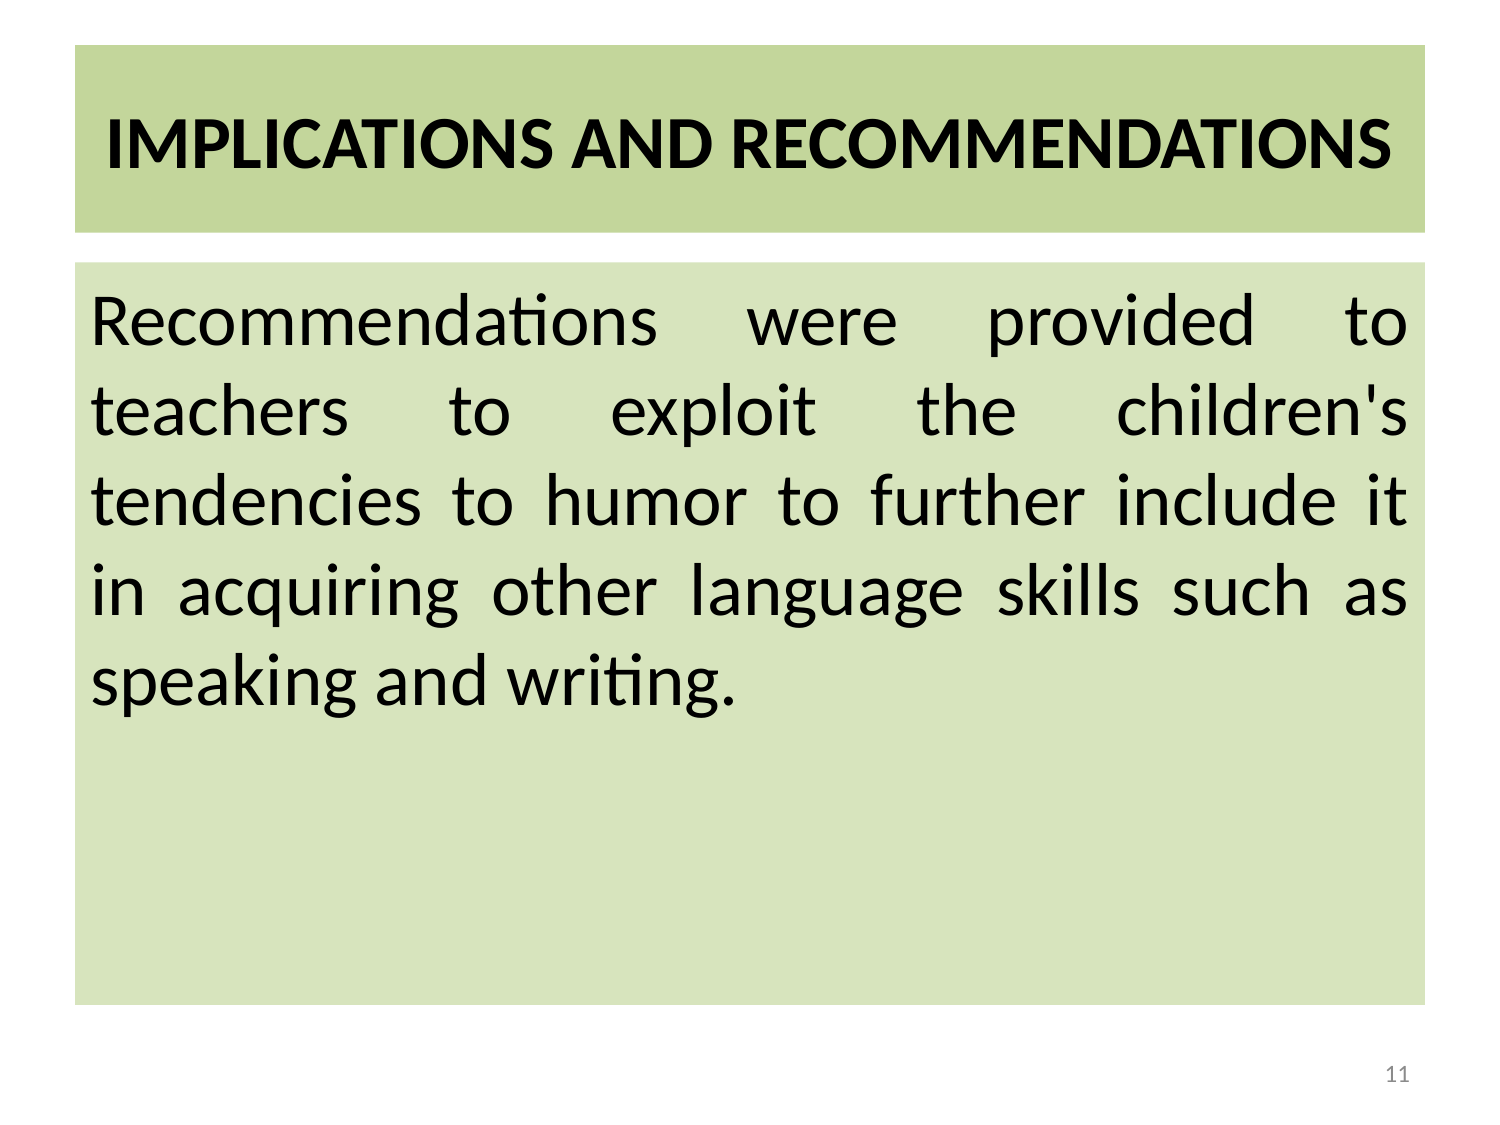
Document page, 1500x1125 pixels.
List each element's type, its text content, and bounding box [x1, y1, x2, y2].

slide_number 11 [1074, 1042, 1425, 1103]
title IMPLICATIONS AND RECOMMENDATIONS [75, 45, 1425, 233]
list Recommendations were provided to teachers to exploit the children's tendencies to humor to further include it in acquiring other language skills such as speaking and writing. [75, 262, 1425, 1005]
